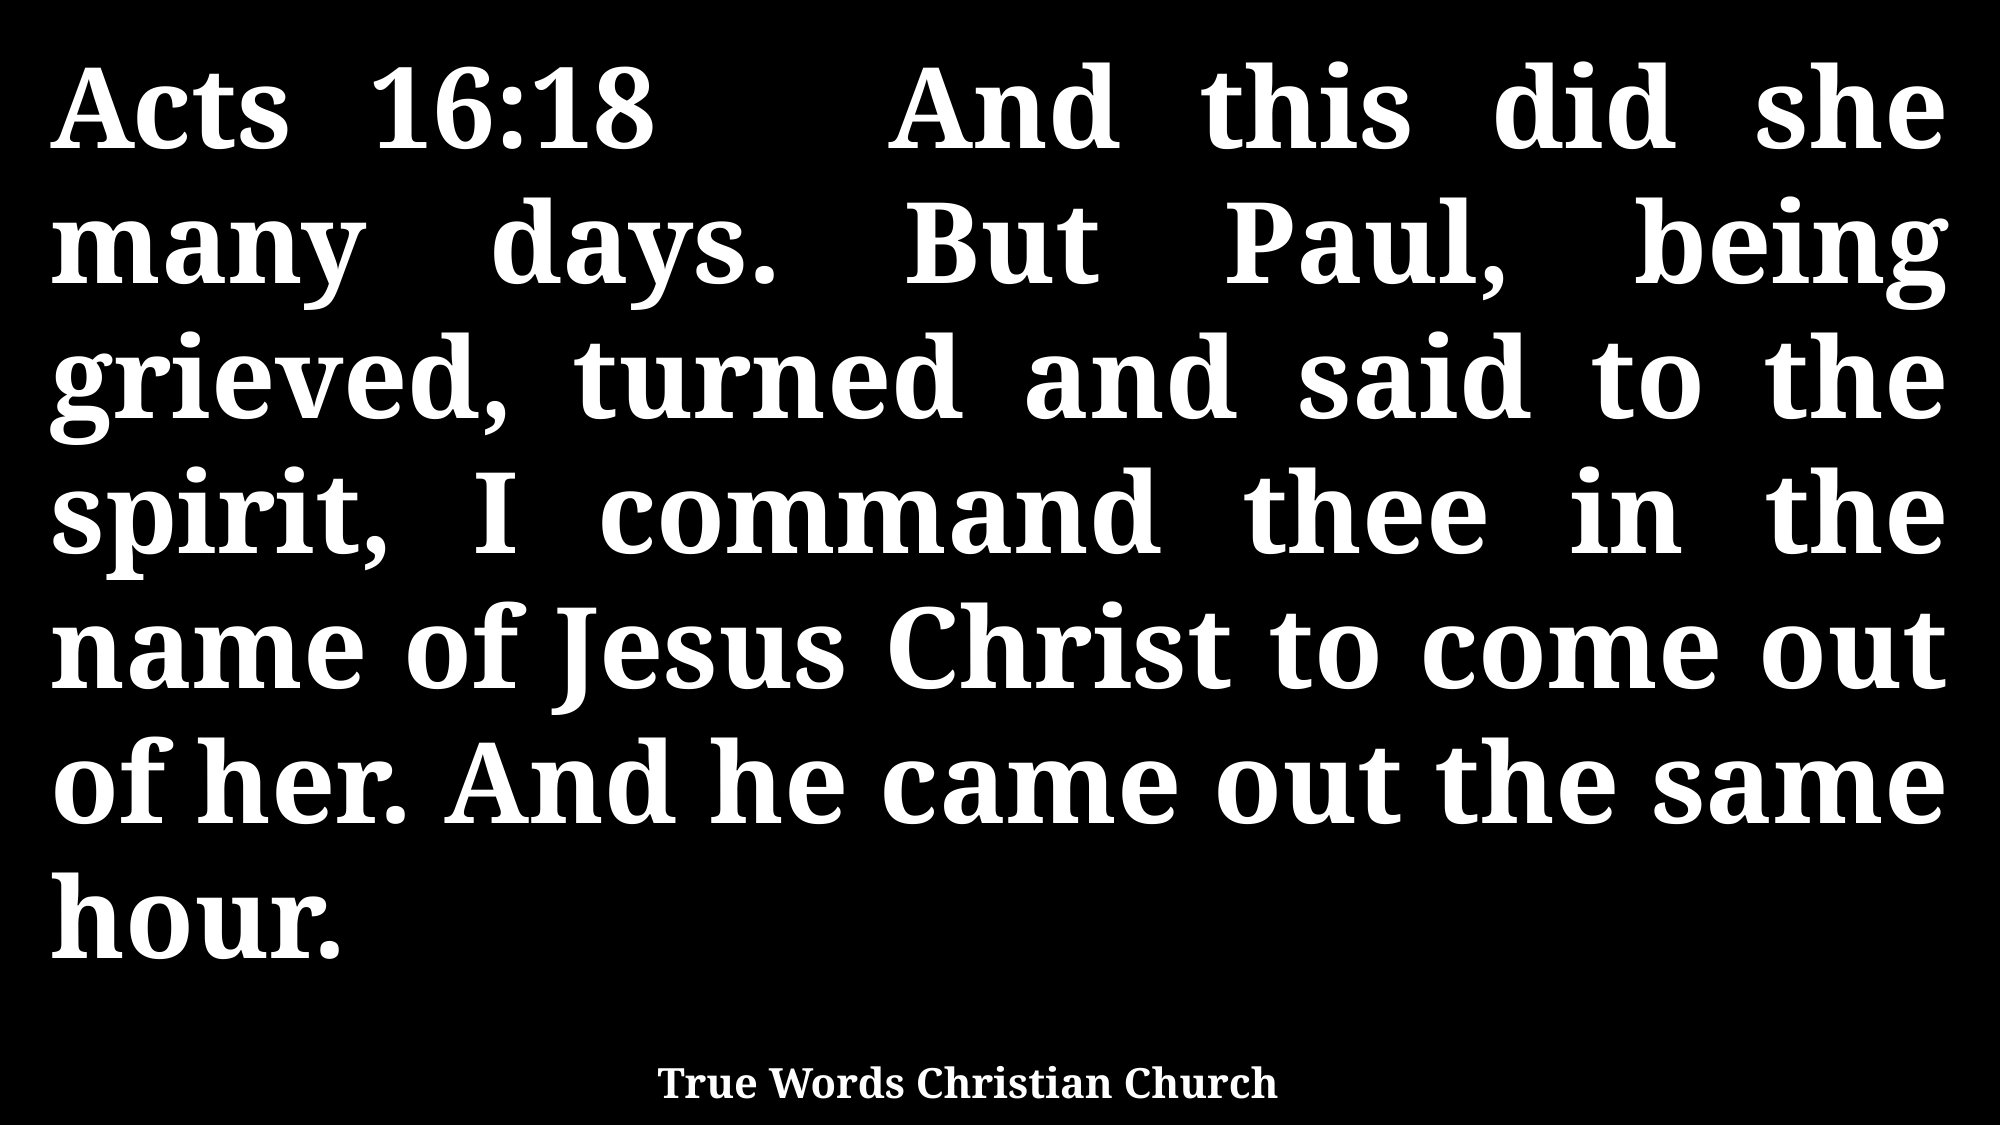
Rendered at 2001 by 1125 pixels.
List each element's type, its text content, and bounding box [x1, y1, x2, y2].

text_box Acts 16:18 And this did she many days. But Paul, being grieved, turned and said to the spirit, I command thee in the name of Jesus Christ to come out of her. And he came out the same hour. [35, 28, 1965, 988]
text_box True Words Christian Church [642, 1049, 1294, 1114]
